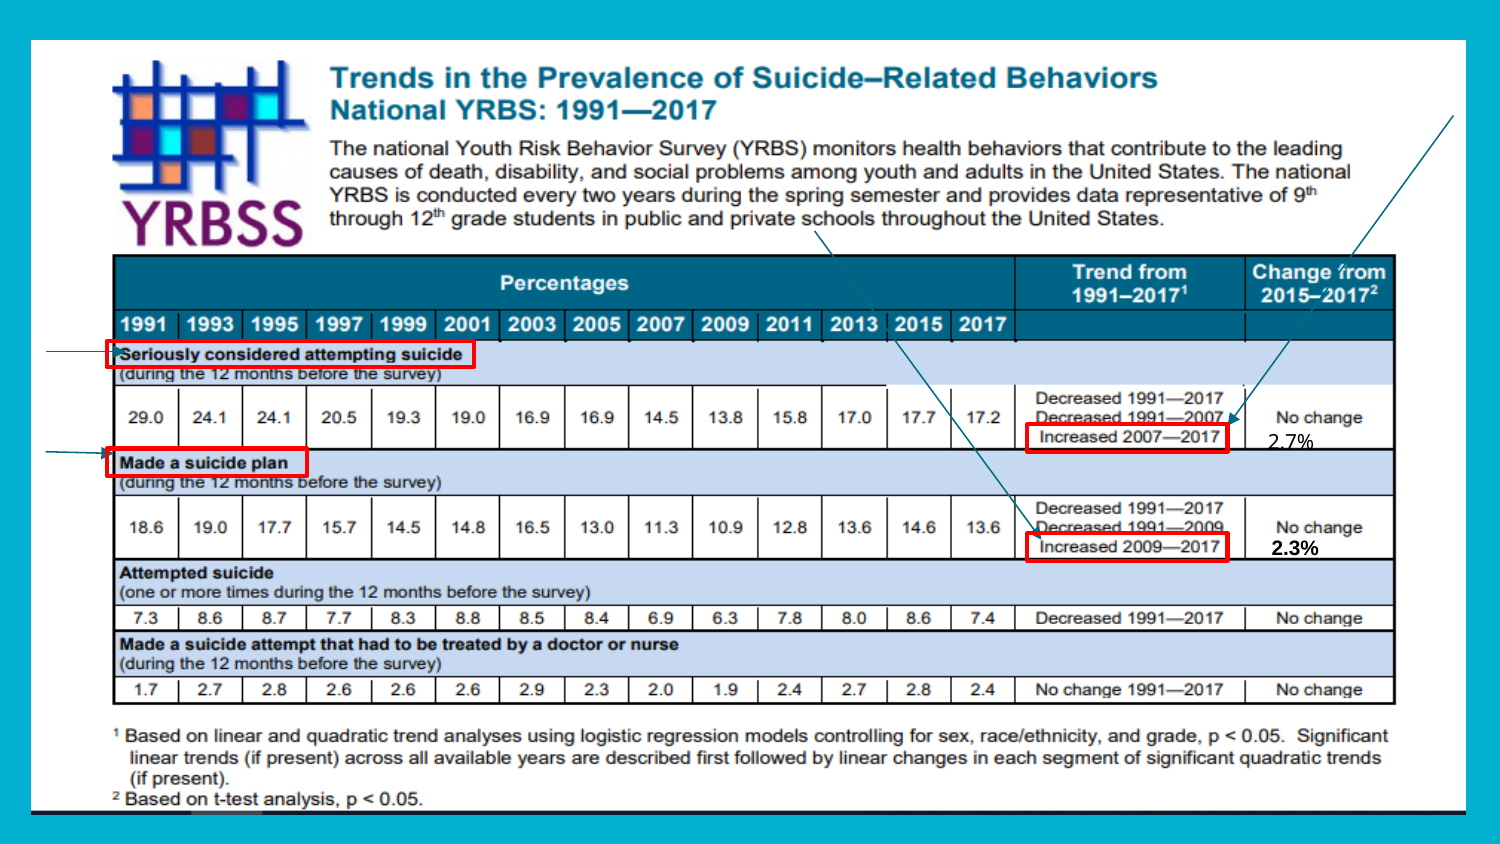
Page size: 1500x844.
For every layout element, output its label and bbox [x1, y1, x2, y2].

text_box [814, 230, 1042, 540]
picture [31, 40, 1466, 816]
text_box [1227, 115, 1454, 427]
